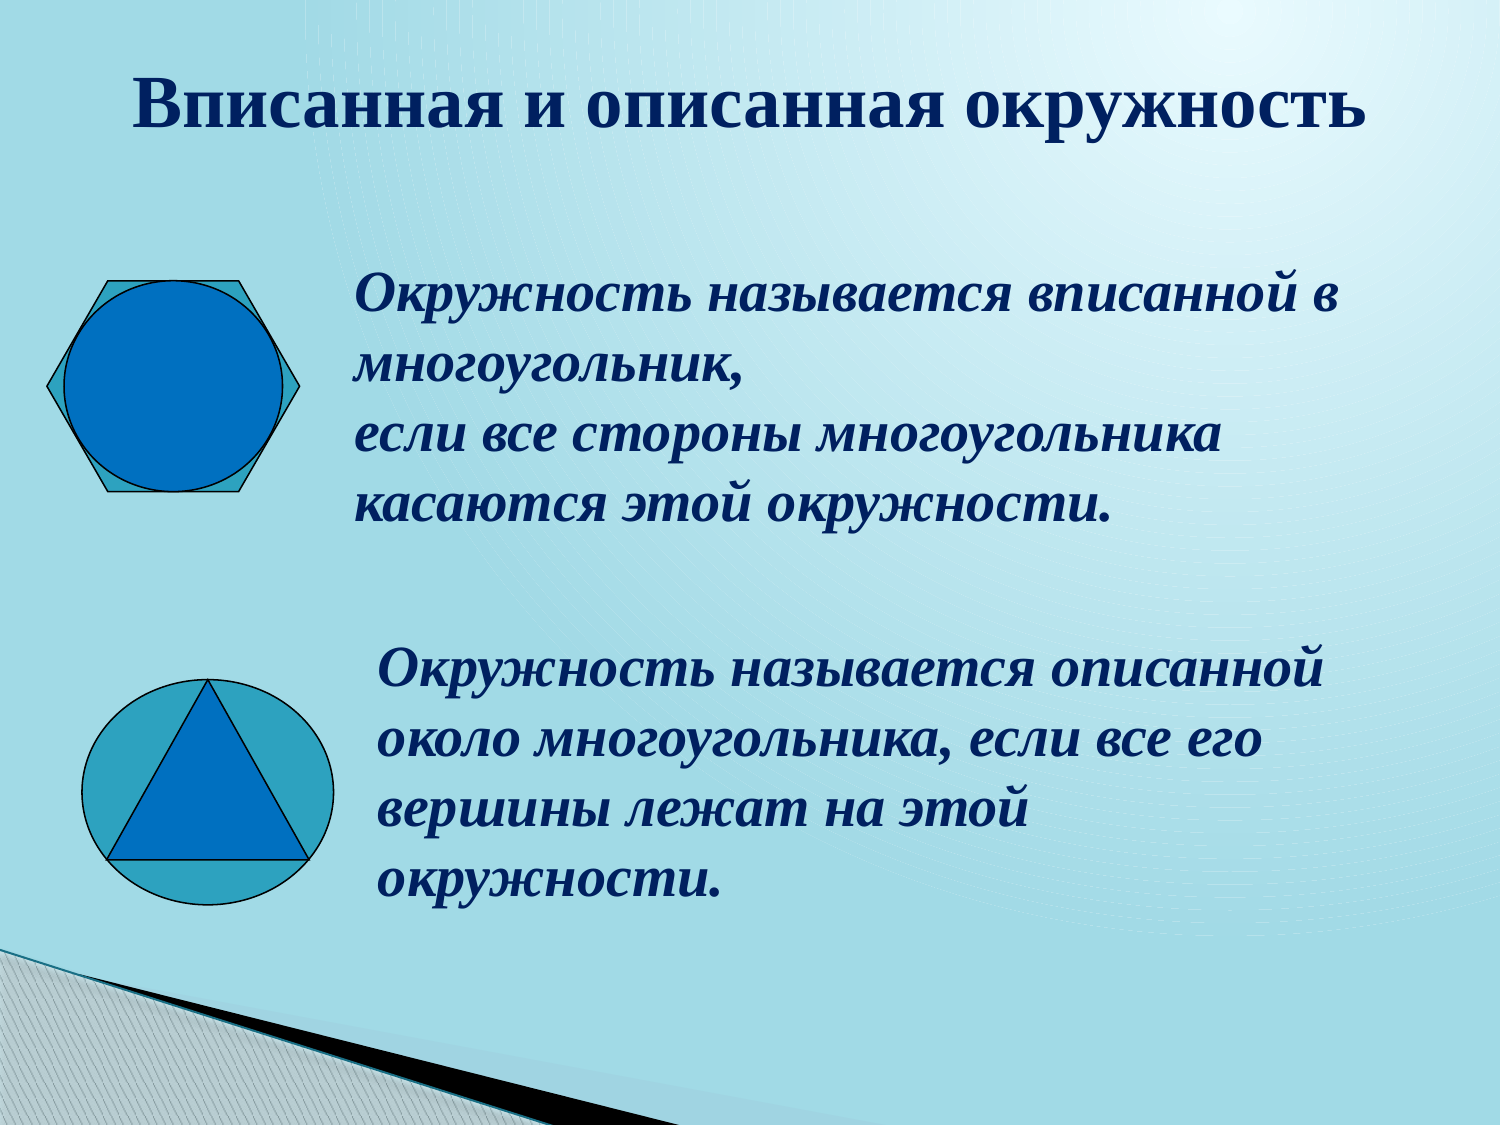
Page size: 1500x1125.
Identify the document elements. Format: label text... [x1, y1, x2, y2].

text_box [46, 234, 552, 492]
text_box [81, 679, 334, 906]
text_box Окружность называется описанной около многоугольника, если все его вершины лежат на этой окружности. [363, 621, 1395, 916]
text_box Вписанная и описанная окружность [74, 45, 1425, 233]
text_box Окружность называется вписанной в многоугольник, если все стороны многоугольника касаются этой окружности. [339, 246, 1421, 541]
